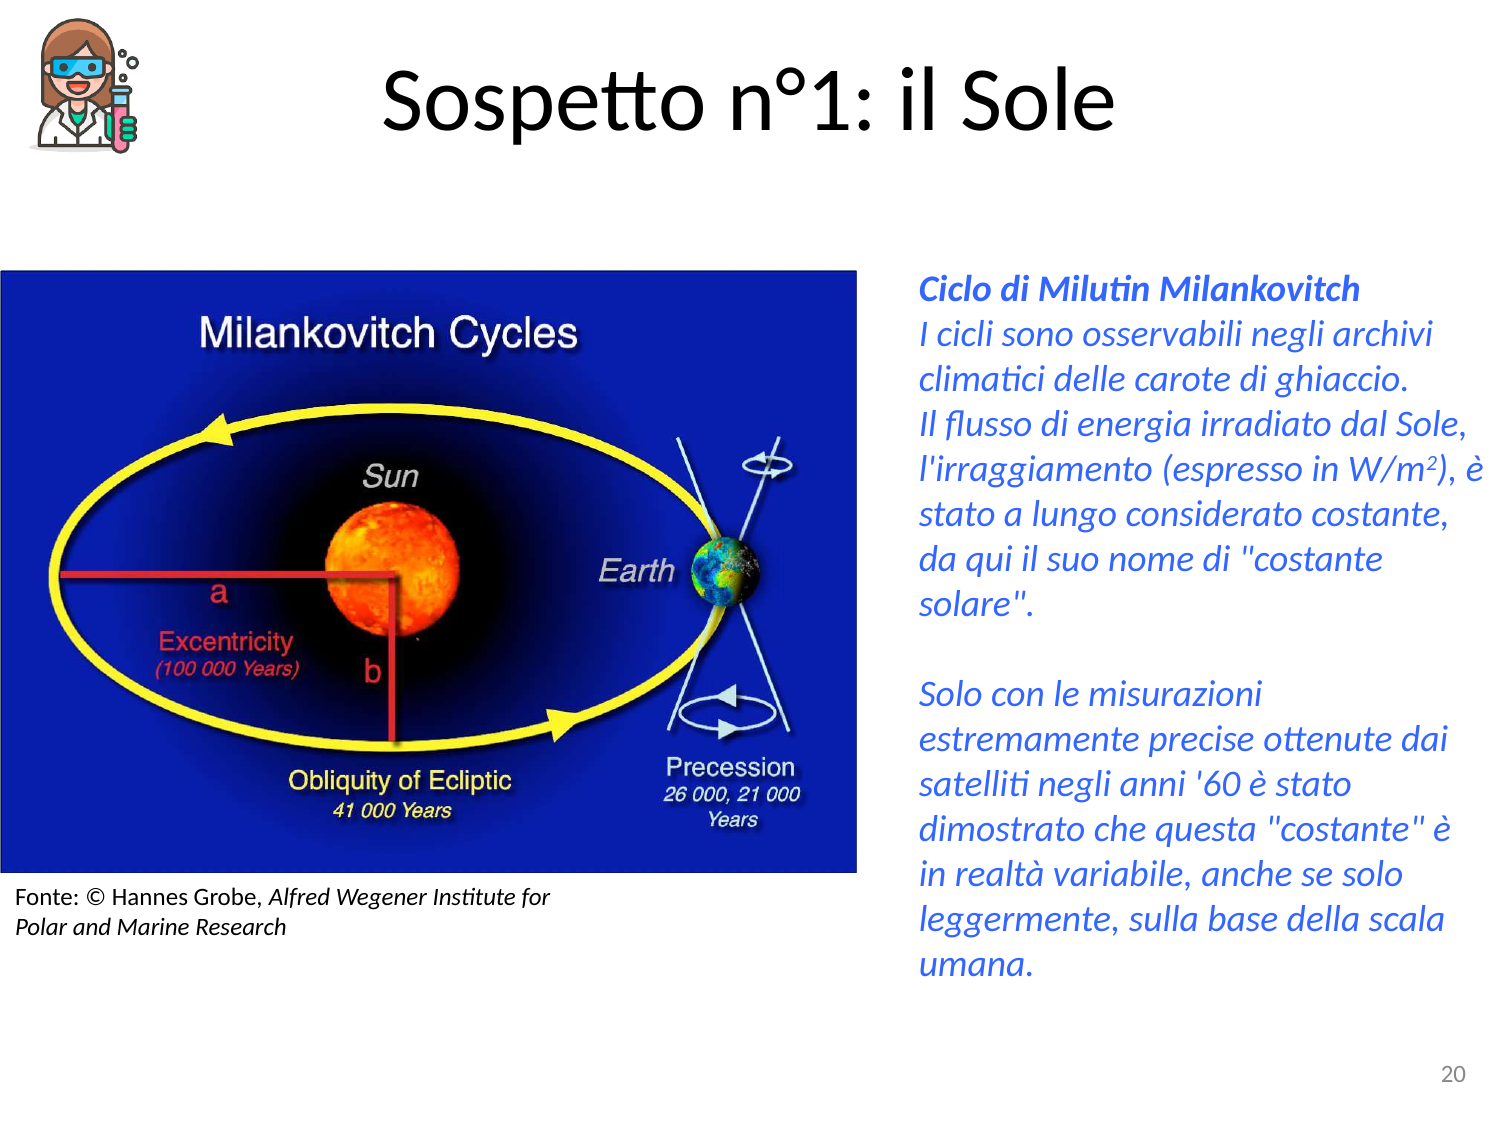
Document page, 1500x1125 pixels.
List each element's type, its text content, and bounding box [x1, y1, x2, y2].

text_box Ciclo di Milutin Milankovitch I cicli sono osservabili negli archivi climatici delle carote di ghiaccio. Il flusso di energia irradiato dal Sole, l'irraggiamento (espresso in W/m2), è stato a lungo considerato costante, da qui il suo nome di "costante solare". Solo con le misurazioni estremamente precise ottenute dai satelliti negli anni '60 è stato dimostrato che questa "costante" è in realtà variabile, anche se solo leggermente, sulla base della scala umana. [903, 256, 1500, 992]
slide_number 19 [1102, 1042, 1482, 1103]
picture [0, 0, 155, 155]
text_box Fonte: © Hannes Grobe, Alfred Wegener Institute for Polar and Marine Research [0, 880, 580, 948]
picture [0, 270, 857, 874]
title Sospetto n°1: il Sole [18, 0, 1482, 188]
